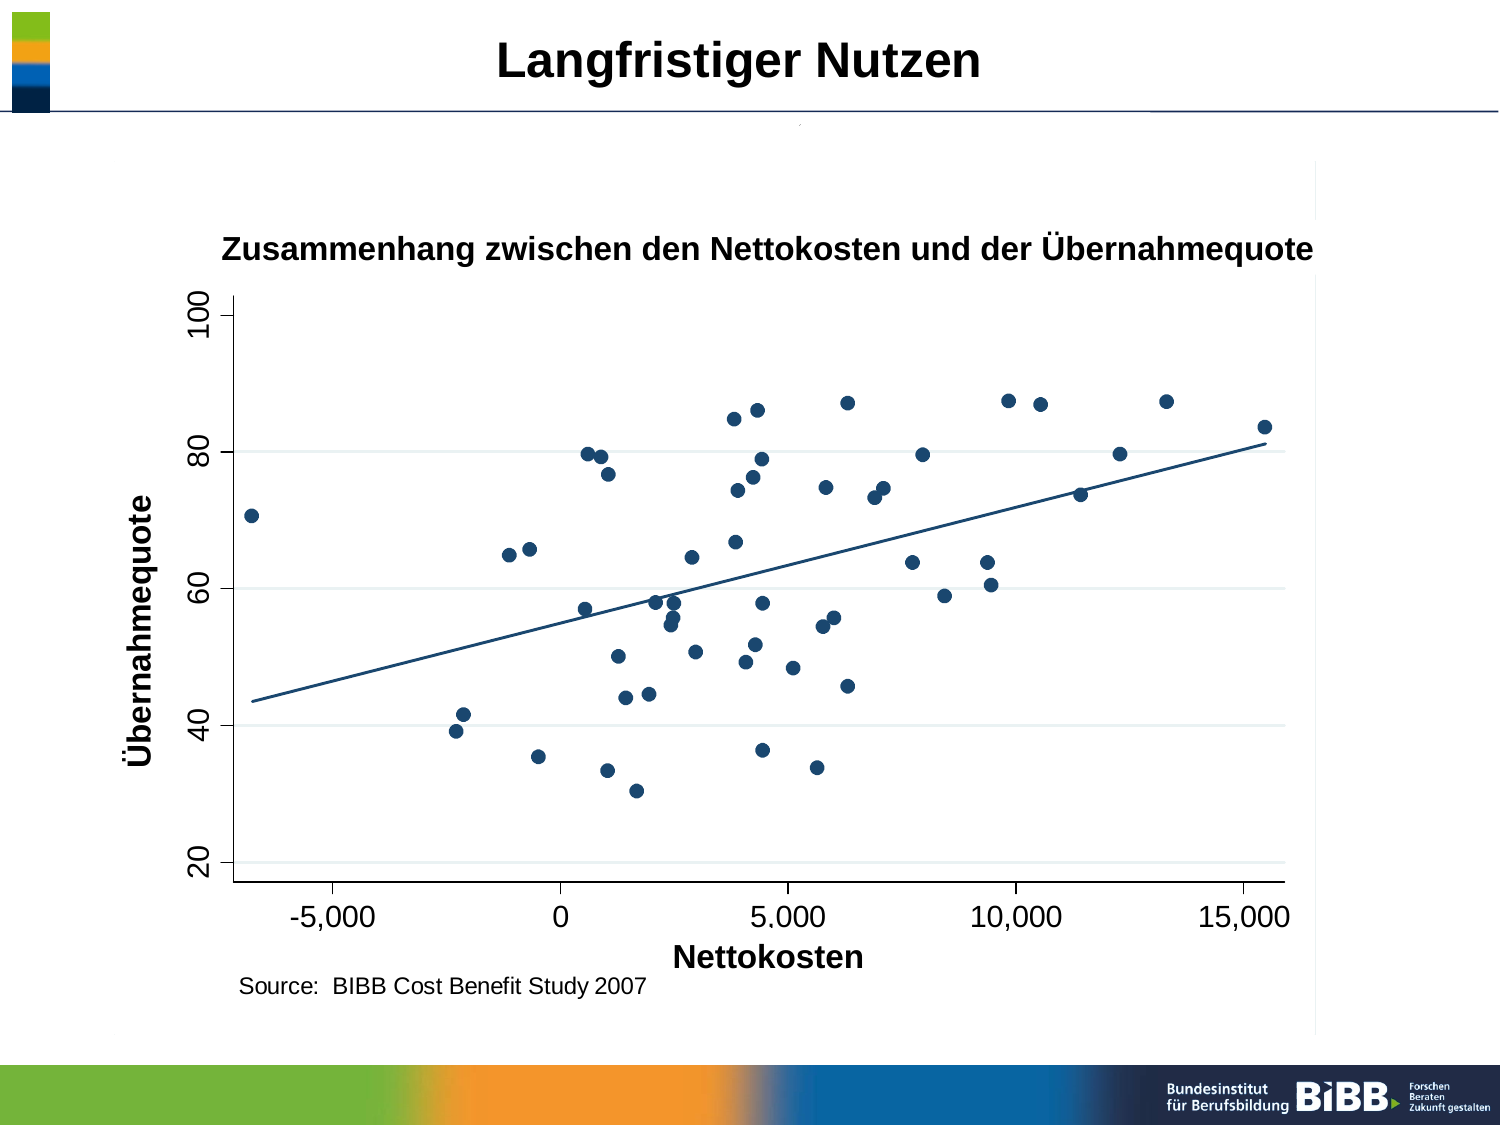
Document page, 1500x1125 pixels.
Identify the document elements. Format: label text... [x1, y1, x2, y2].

picture [12, 12, 50, 113]
picture [100, 147, 1330, 1049]
picture [0, 1062, 1500, 1125]
text_box Langfristiger Nutzen [45, 27, 1434, 88]
